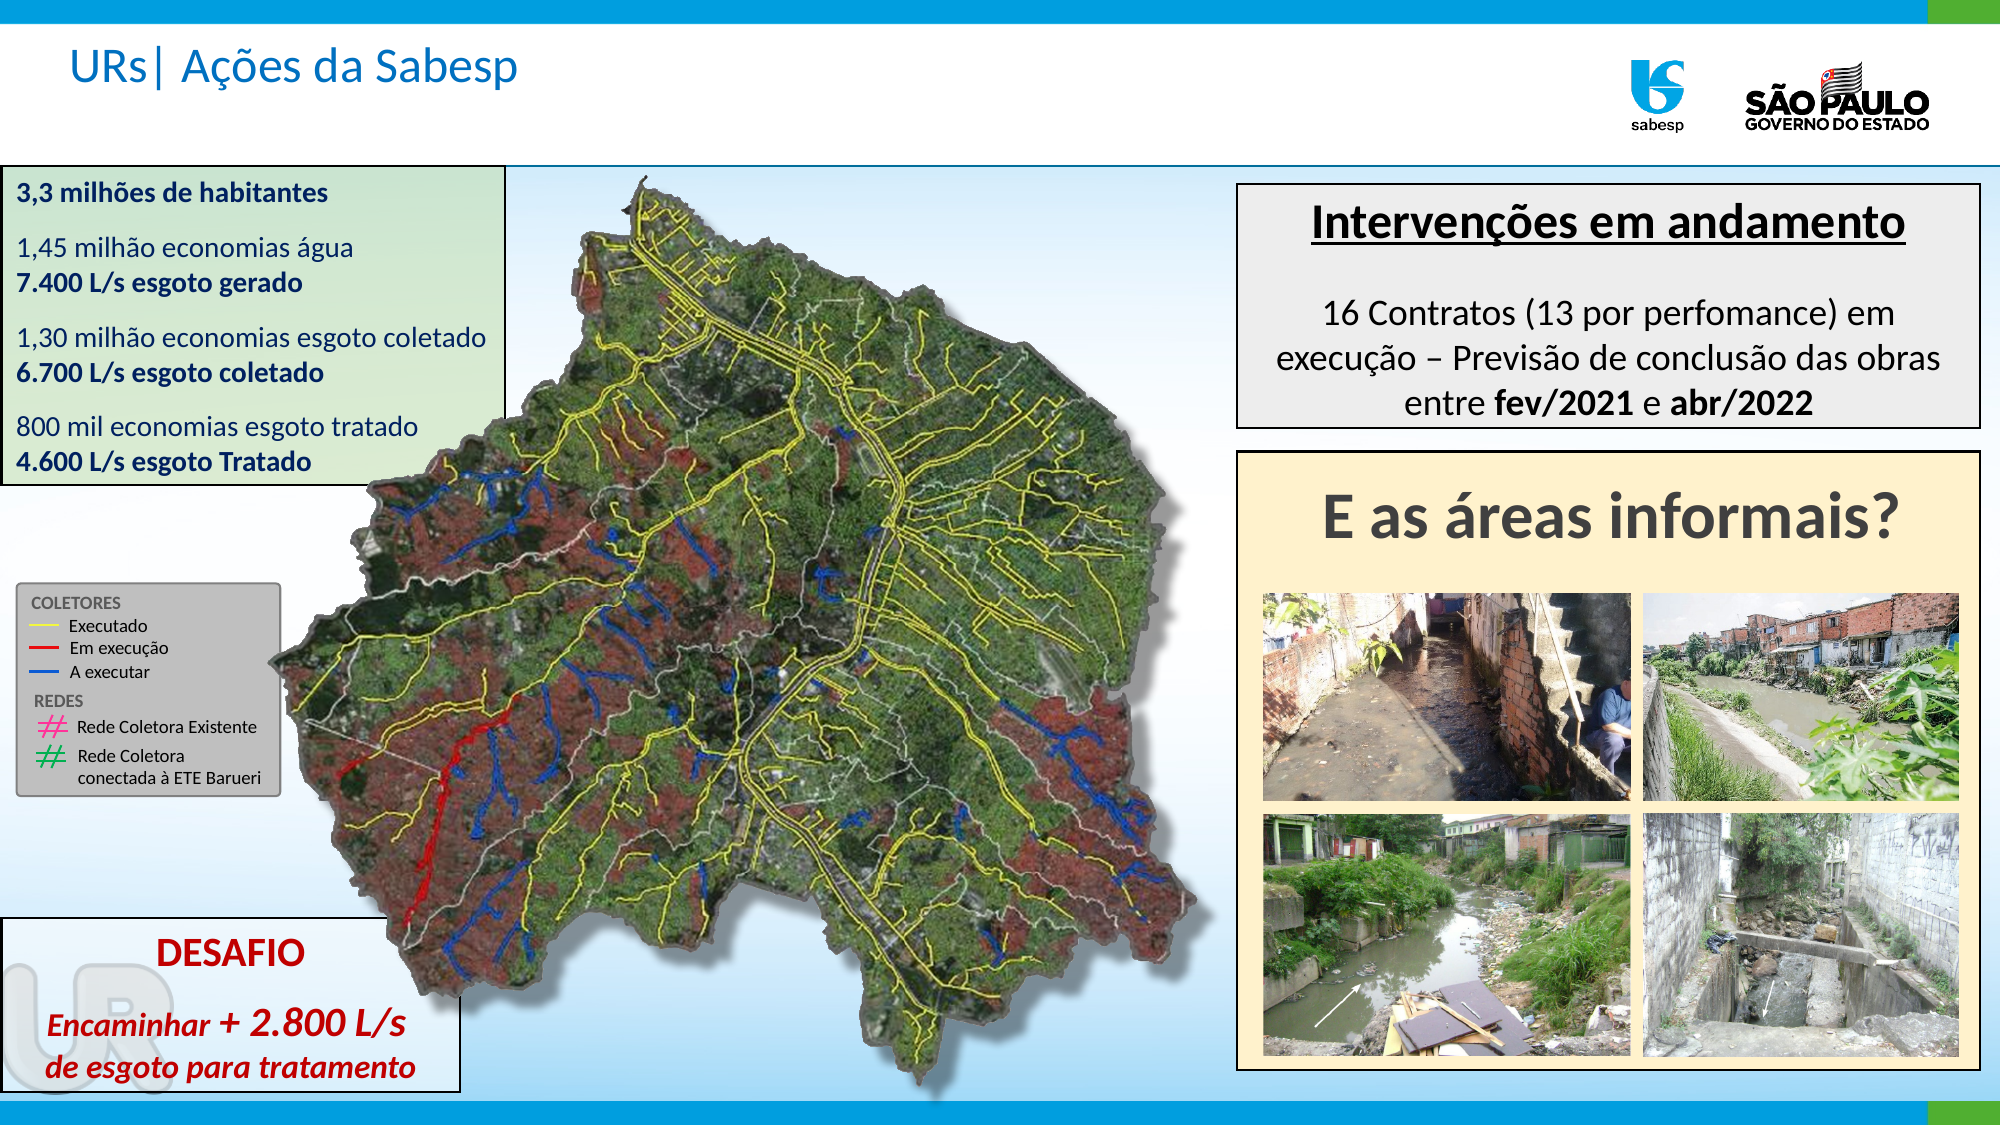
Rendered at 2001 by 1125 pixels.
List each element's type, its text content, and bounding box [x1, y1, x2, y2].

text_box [1237, 451, 1981, 1071]
text_box URs| Ações da Sabesp [54, 24, 1683, 100]
picture [0, 0, 2000, 1125]
picture [1650, 100, 1666, 109]
text_box Intervenções em andamento 16 Contratos (13 por perfomance) em execução – Previsão de conclusão das obras entre fev/2021 e abr/2022 [1236, 183, 1981, 429]
text_box DESAFIO Encaminhar + 2.800 L/s de esgoto para tratamento [0, 917, 254, 1093]
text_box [16, 583, 254, 797]
text_box 3,3 milhões de habitantes 1,45 milhão economias água 7.400 L/s esgoto gerado 1,30 milhão economias esgoto coletado 6.700 L/s esgoto coletado 800 mil economias esgoto tratado 4.600 L/s esgoto Tratado [0, 165, 254, 486]
